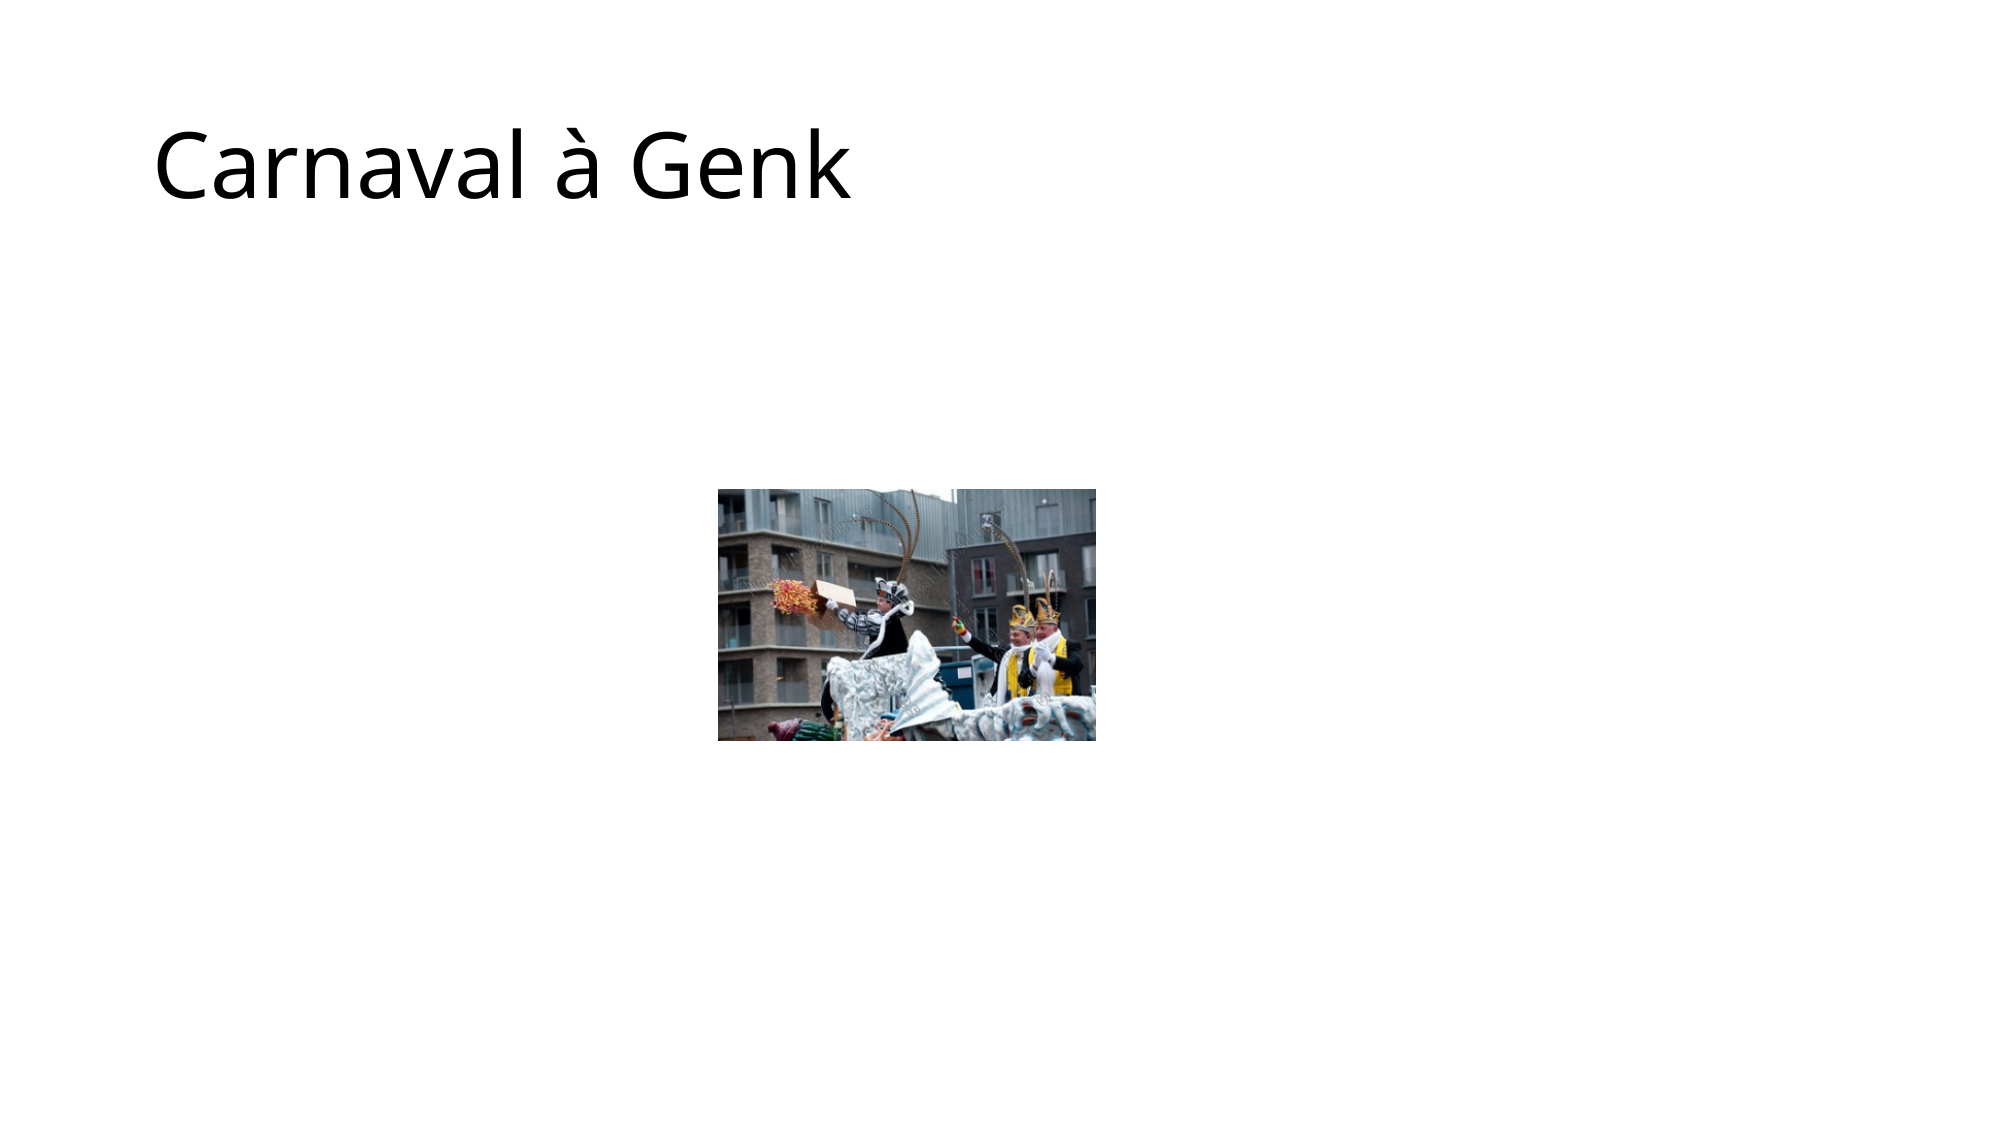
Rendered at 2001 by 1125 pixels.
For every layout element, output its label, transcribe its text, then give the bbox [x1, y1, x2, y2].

title Carnaval à Genk [137, 59, 1863, 278]
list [718, 489, 1096, 741]
